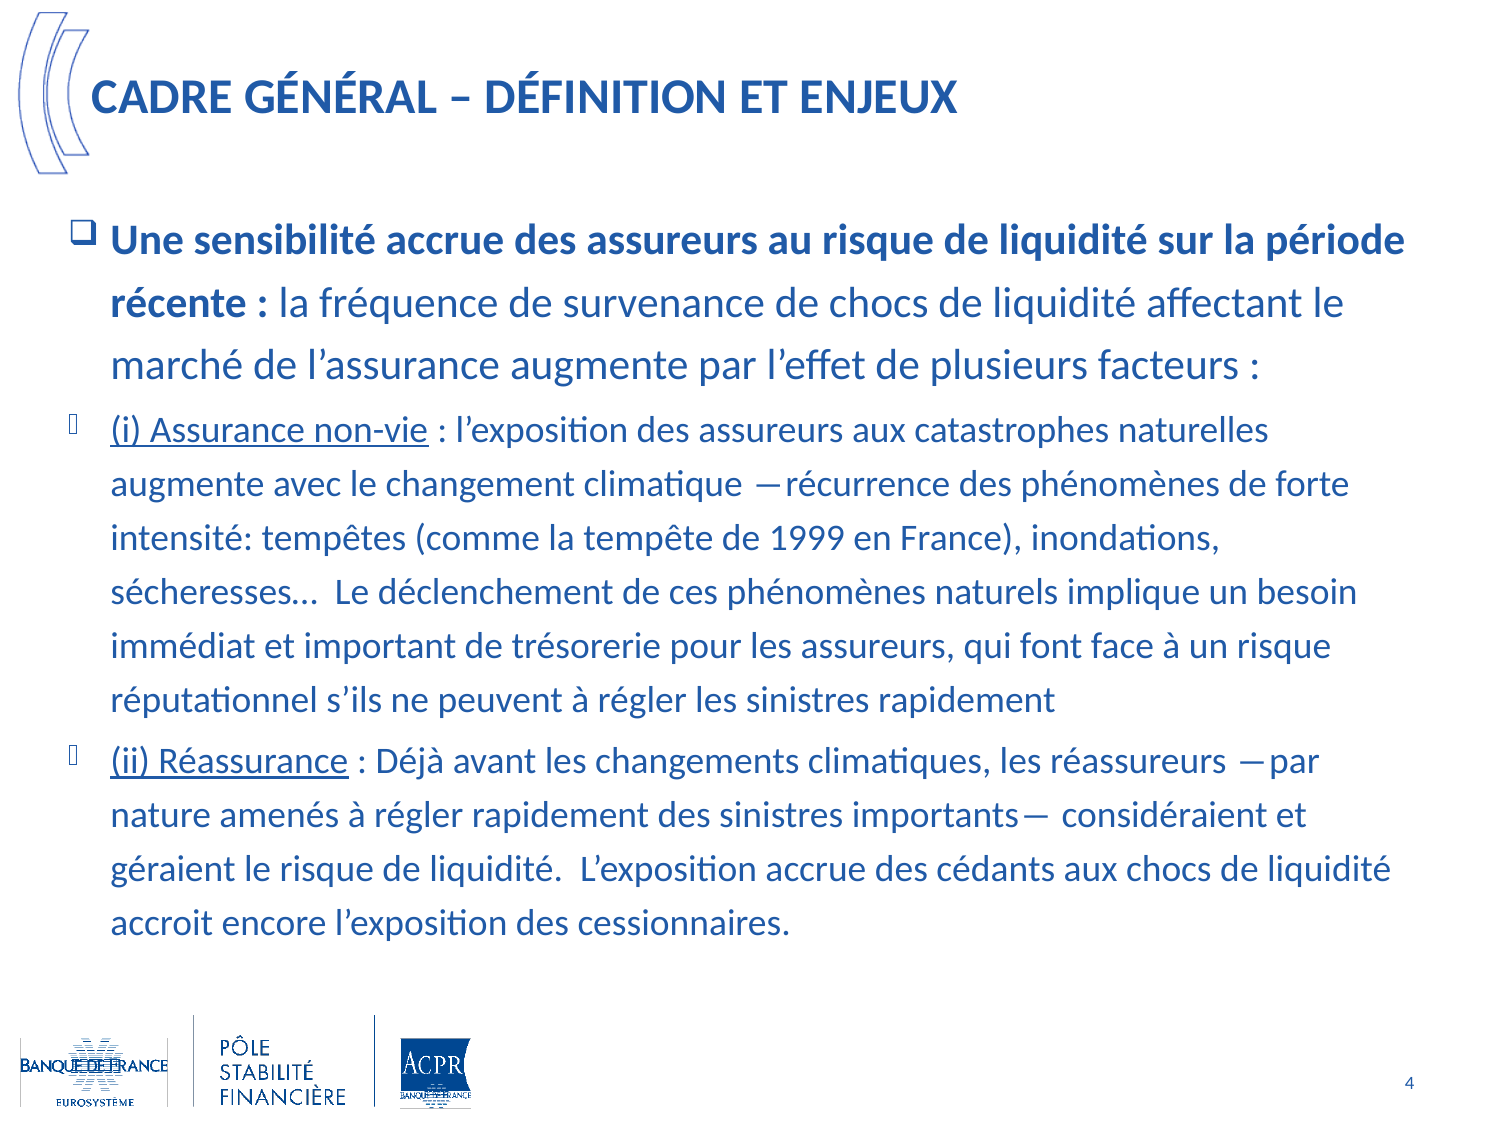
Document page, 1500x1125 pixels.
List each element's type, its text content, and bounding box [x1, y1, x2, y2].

title Cadre général – DéFINITION et enjeux [76, 0, 1427, 188]
list Une sensibilité accrue des assureurs au risque de liquidité sur la période récente : la fréquence de survenance de chocs de liquidité affectant le marché de l’assurance augmente par l’effet de plusieurs facteurs : (i) Assurance non-vie : l’exposition des assureurs aux catastrophes naturelles augmente avec le changement climatique ―récurrence des phénomènes de forte intensité: tempêtes (comme la tempête de 1999 en France), inondations, sécheresses… Le déclenchement de ces phénomènes naturels implique un besoin immédiat et important de trésorerie pour les assureurs, qui font face à un risque réputationnel s’ils ne peuvent à régler les sinistres rapidement (ii) Réassurance : Déjà avant les changements climatiques, les réassureurs ―par nature amenés à régler rapidement des sinistres importants― considéraient et géraient le risque de liquidité. L’exposition accrue des cédants aux chocs de liquidité accroit encore l’exposition des cessionnaires. [53, 193, 1427, 981]
picture [0, 0, 76, 188]
slide_number 4 [1340, 1062, 1430, 1122]
picture [10, 1006, 479, 1119]
